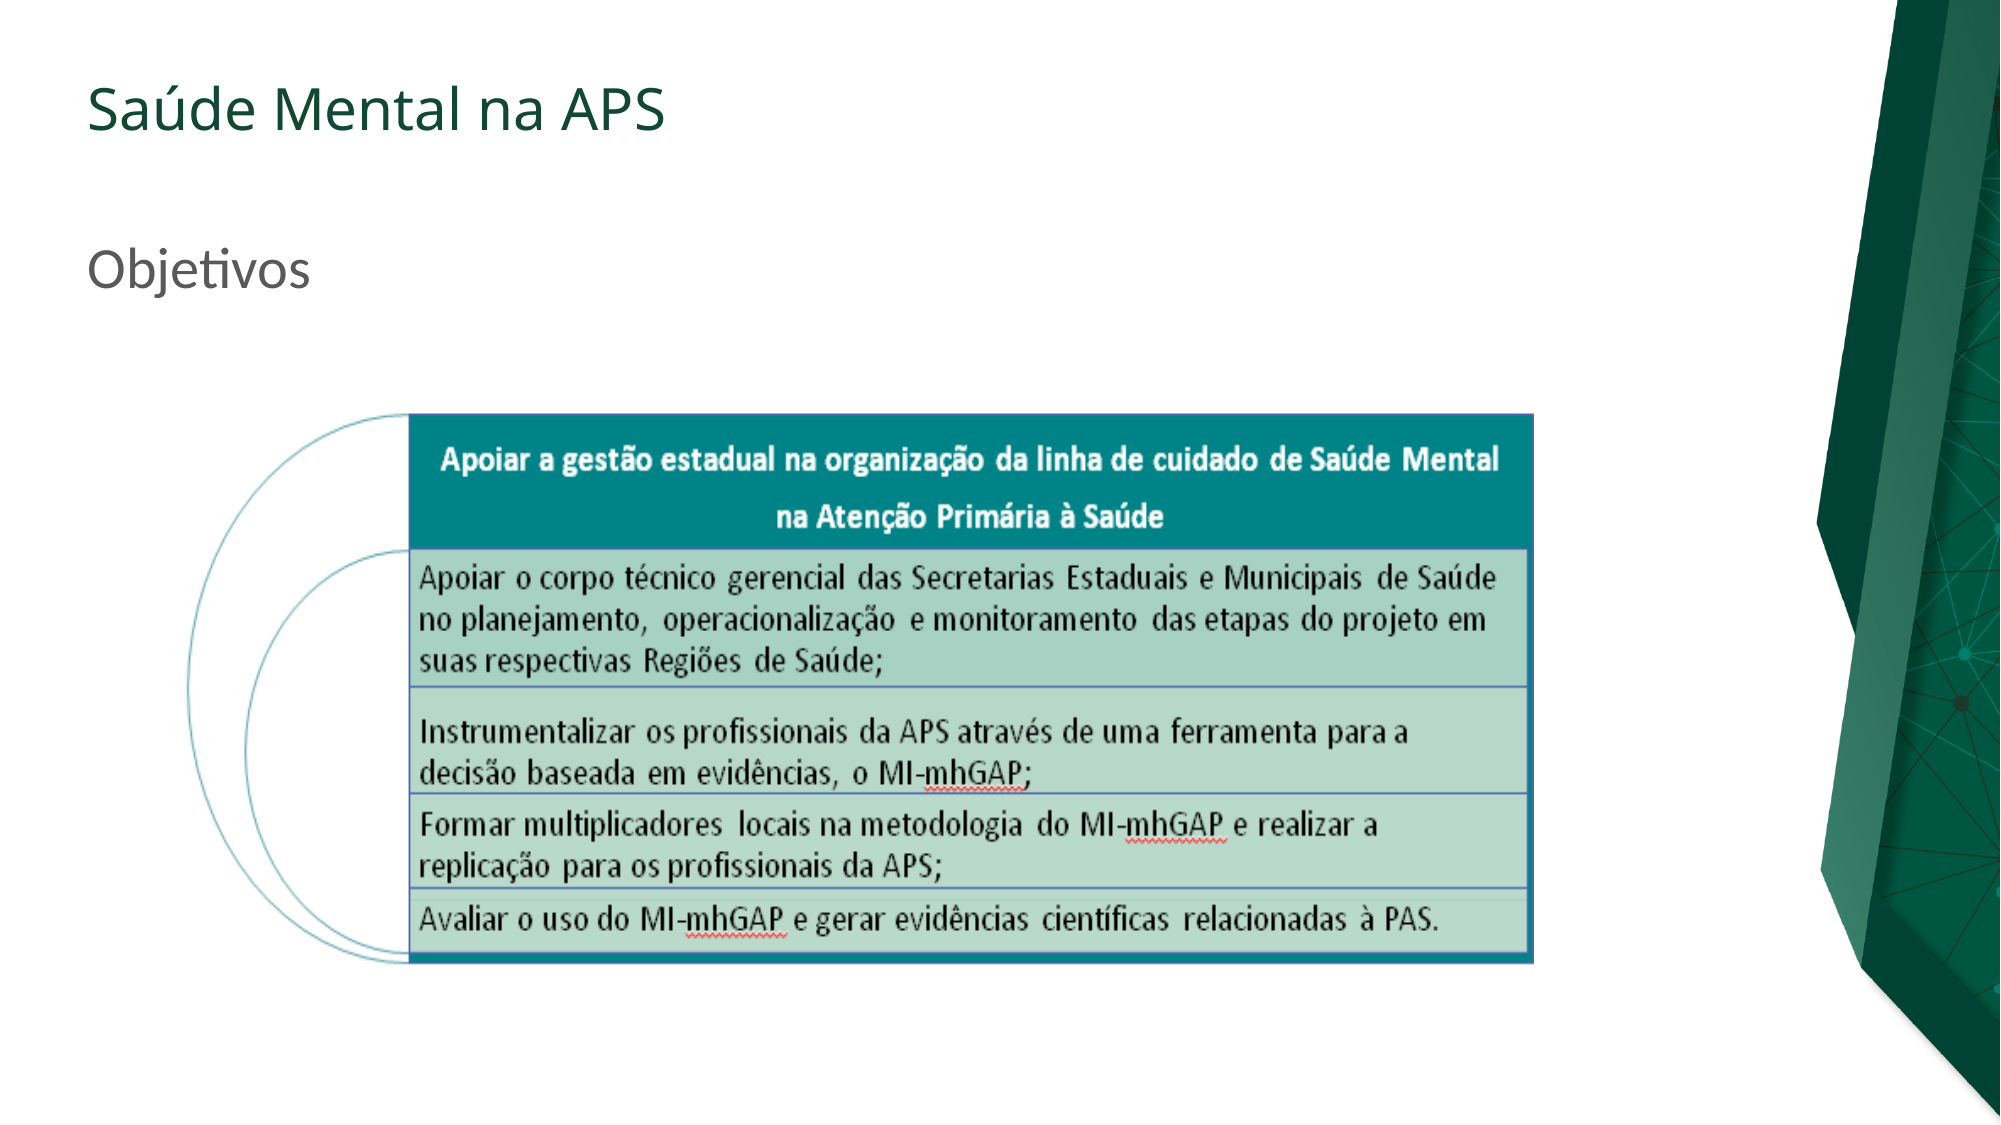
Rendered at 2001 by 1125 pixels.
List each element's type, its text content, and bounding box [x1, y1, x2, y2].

title Objetivos [72, 160, 1722, 379]
picture [1816, 0, 2000, 1125]
picture [118, 341, 1534, 998]
